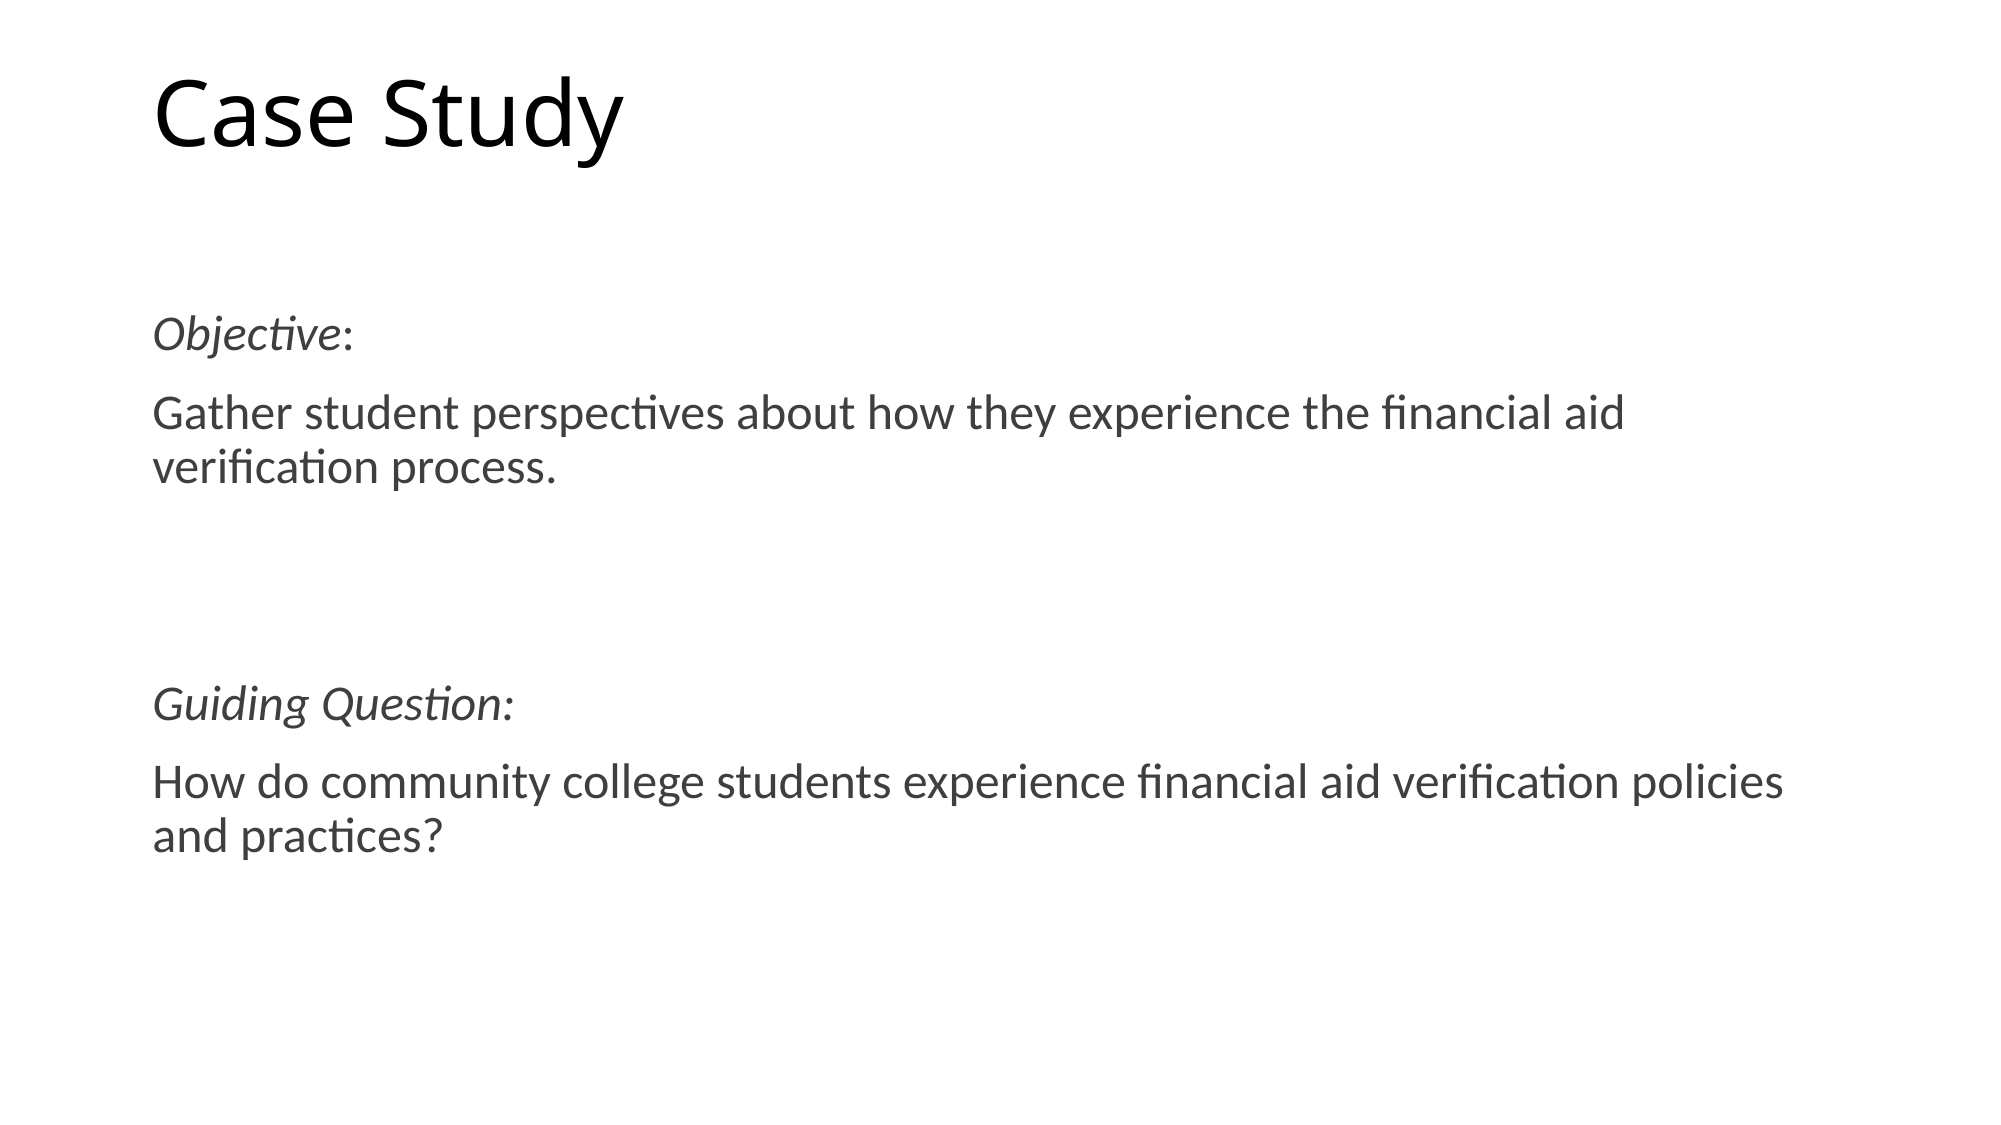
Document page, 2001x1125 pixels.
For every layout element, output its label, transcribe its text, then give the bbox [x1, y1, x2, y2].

title Case Study [137, 59, 1863, 278]
list Objective: Gather student perspectives about how they experience the financial aid verification process. Guiding Question: How do community college students experience financial aid verification policies and practices? [137, 299, 1863, 1014]
